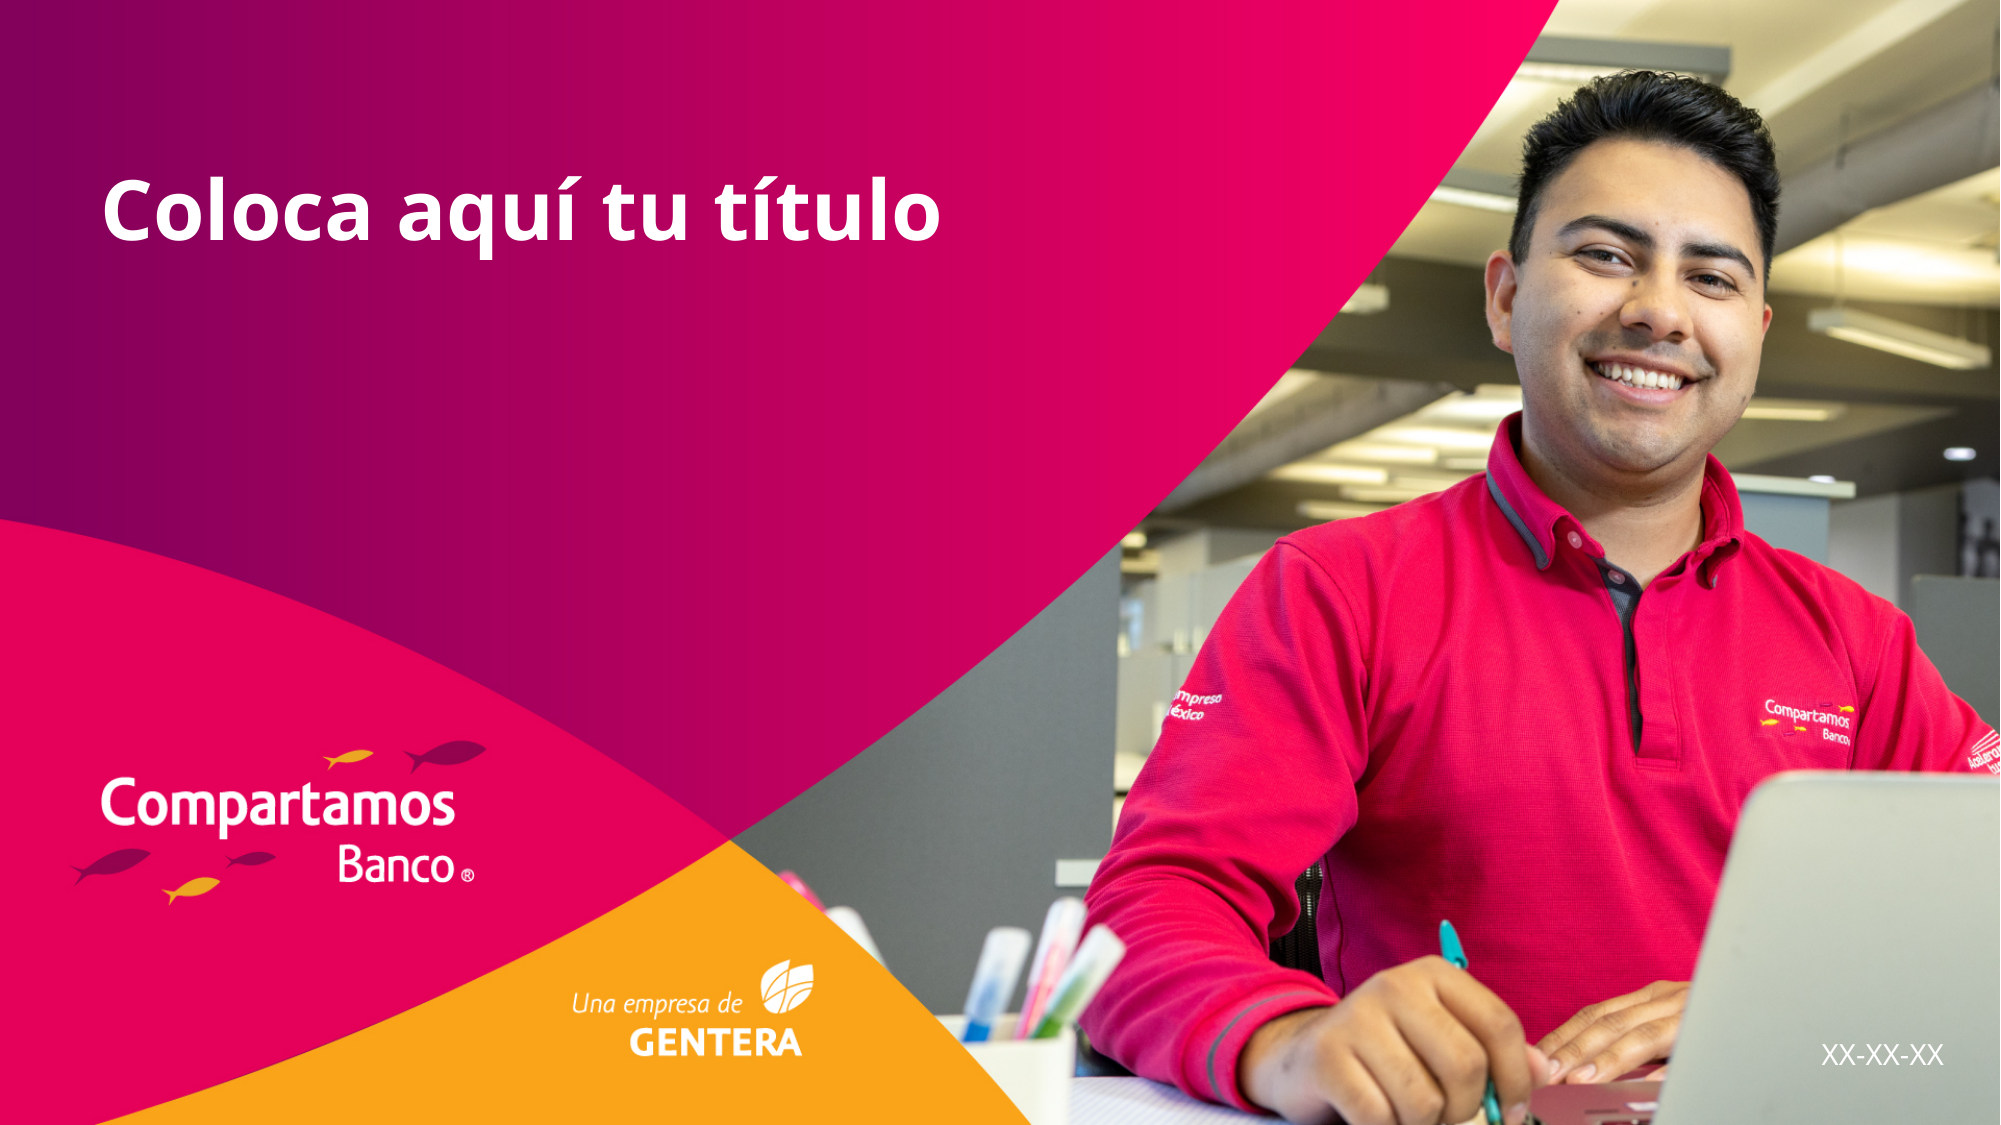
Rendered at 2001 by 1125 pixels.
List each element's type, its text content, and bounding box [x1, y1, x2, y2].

text_box Coloca aquí tu título [85, 149, 1159, 265]
picture [0, 0, 2000, 1125]
text_box XX-XX-XX [1546, 1028, 1959, 1079]
